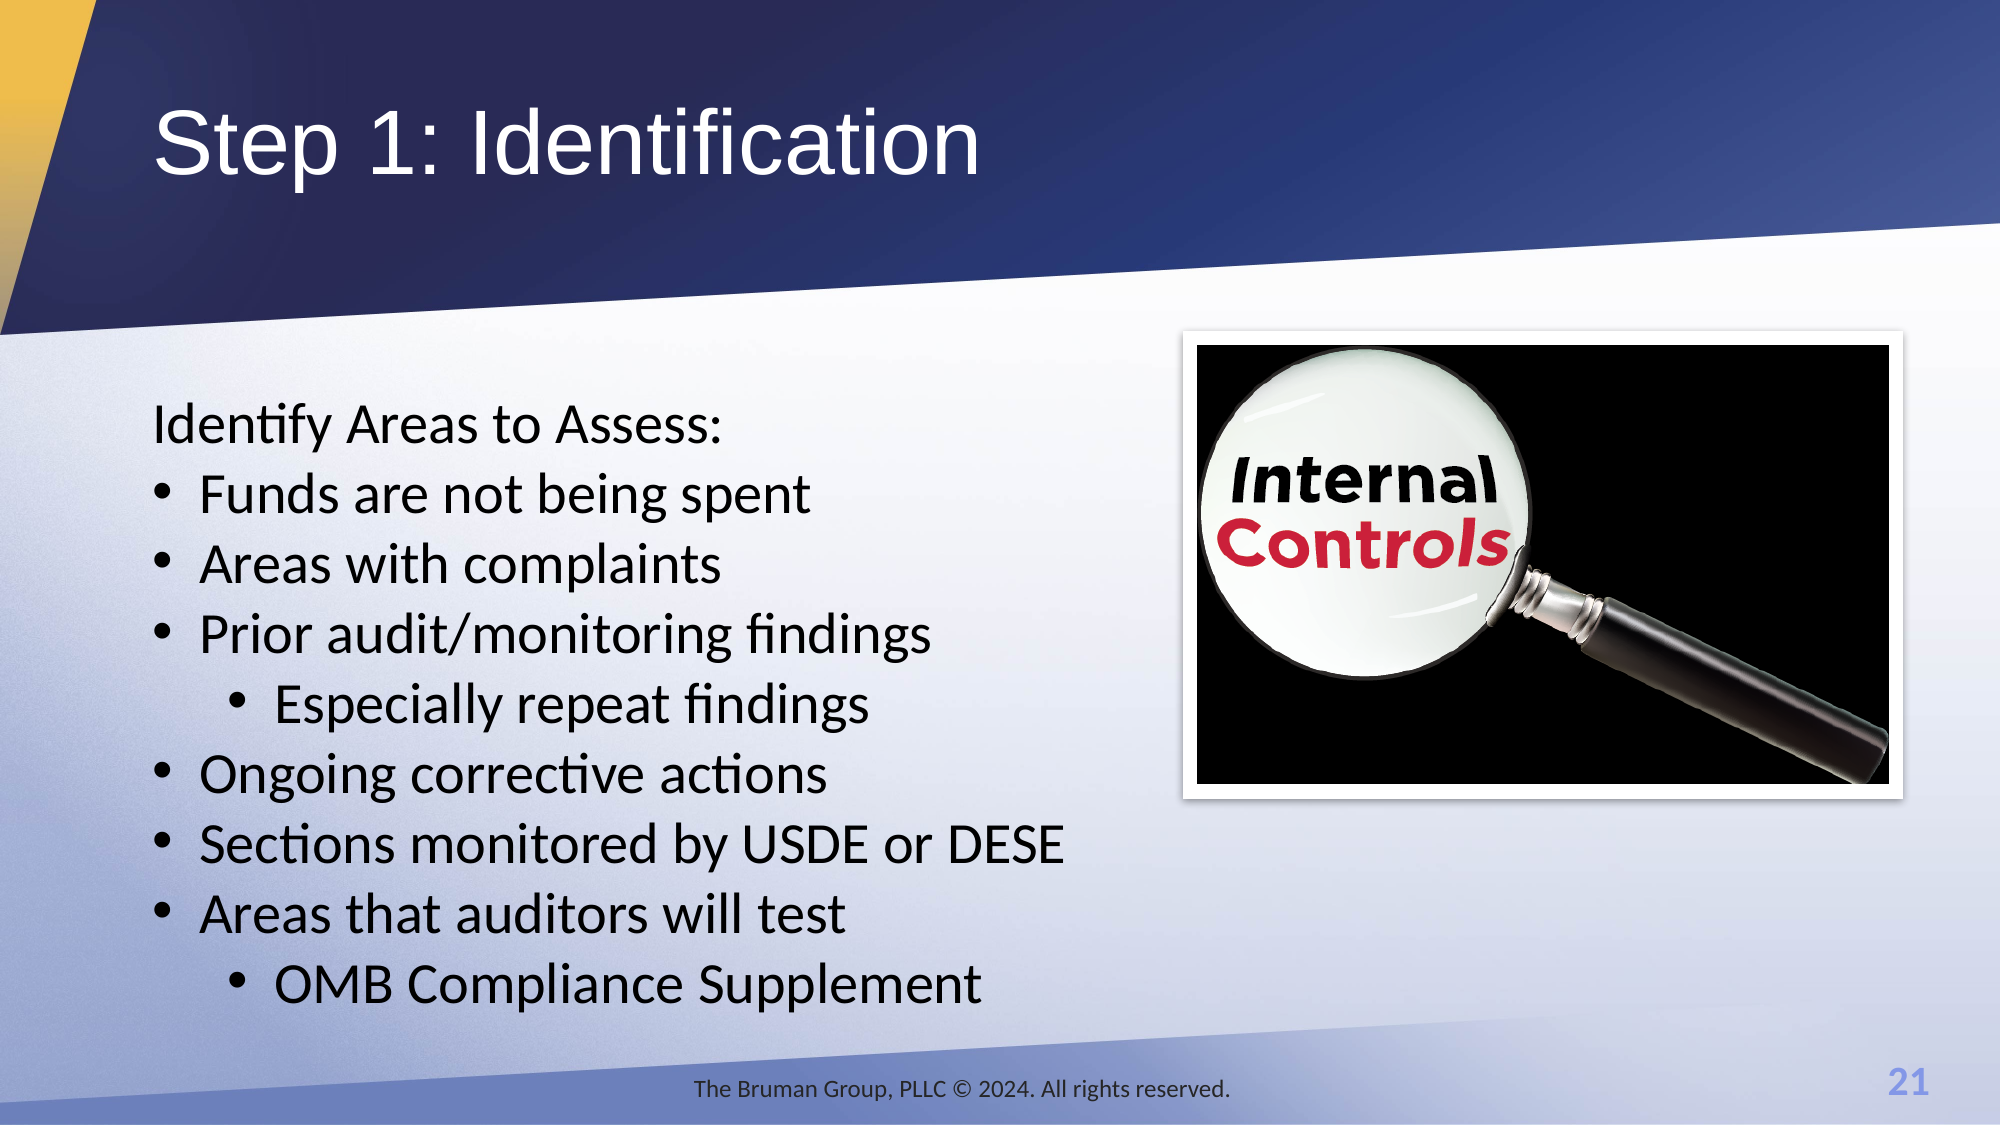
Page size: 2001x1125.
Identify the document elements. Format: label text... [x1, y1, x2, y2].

text_box The Bruman Group, PLLC © 2024. All rights reserved. [678, 1049, 1633, 1110]
title Step 1: Identification [137, 59, 1863, 231]
text_box Identify Areas to Assess: Funds are not being spent Areas with complaints Prior audit/monitoring findings Especially repeat findings Ongoing corrective actions Sections monitored by USDE or DESE Areas that auditors will test OMB Compliance Supplement [137, 377, 1158, 1023]
picture [0, 0, 2000, 1125]
